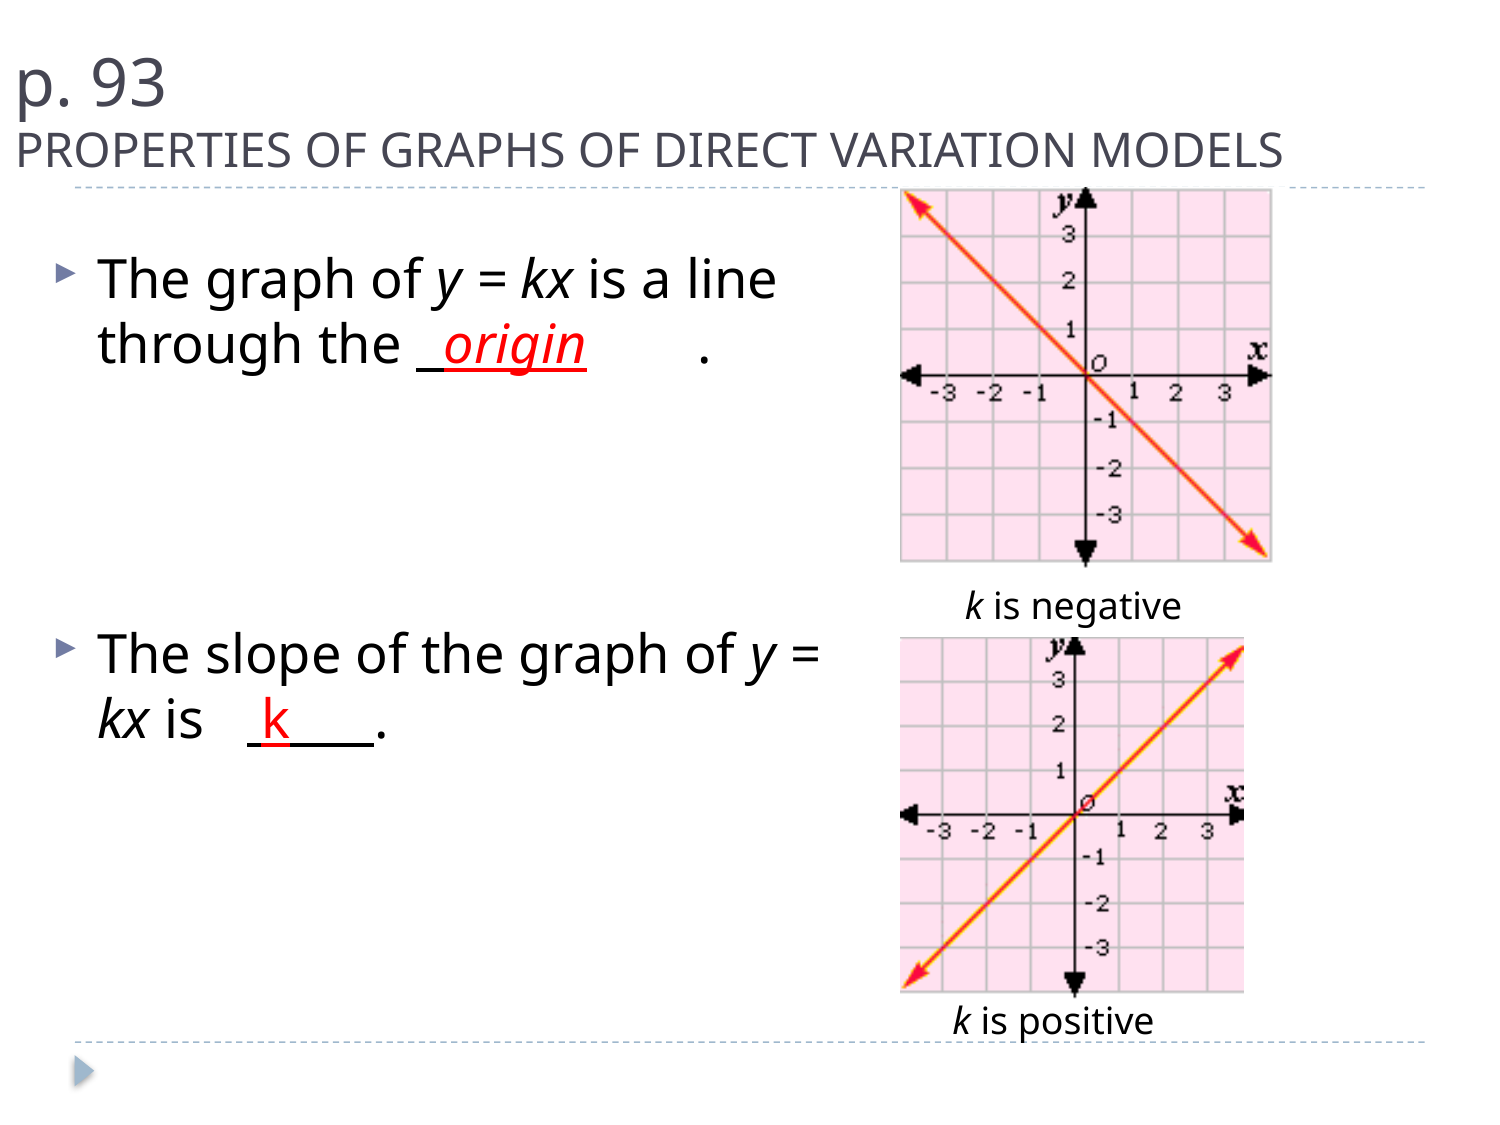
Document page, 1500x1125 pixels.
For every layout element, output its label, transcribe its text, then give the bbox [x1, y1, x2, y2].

picture [899, 637, 1244, 1003]
title p. 93 PROPERTIES OF GRAPHS OF DIRECT VARIATION MODELS [0, 0, 1500, 275]
list The graph of y = kx is a line through the origin . The slope of the graph of y = kx is k . [37, 237, 838, 1013]
picture [899, 187, 1285, 580]
text_box k is negative [950, 588, 1288, 635]
text_box k is positive [937, 989, 1275, 1050]
